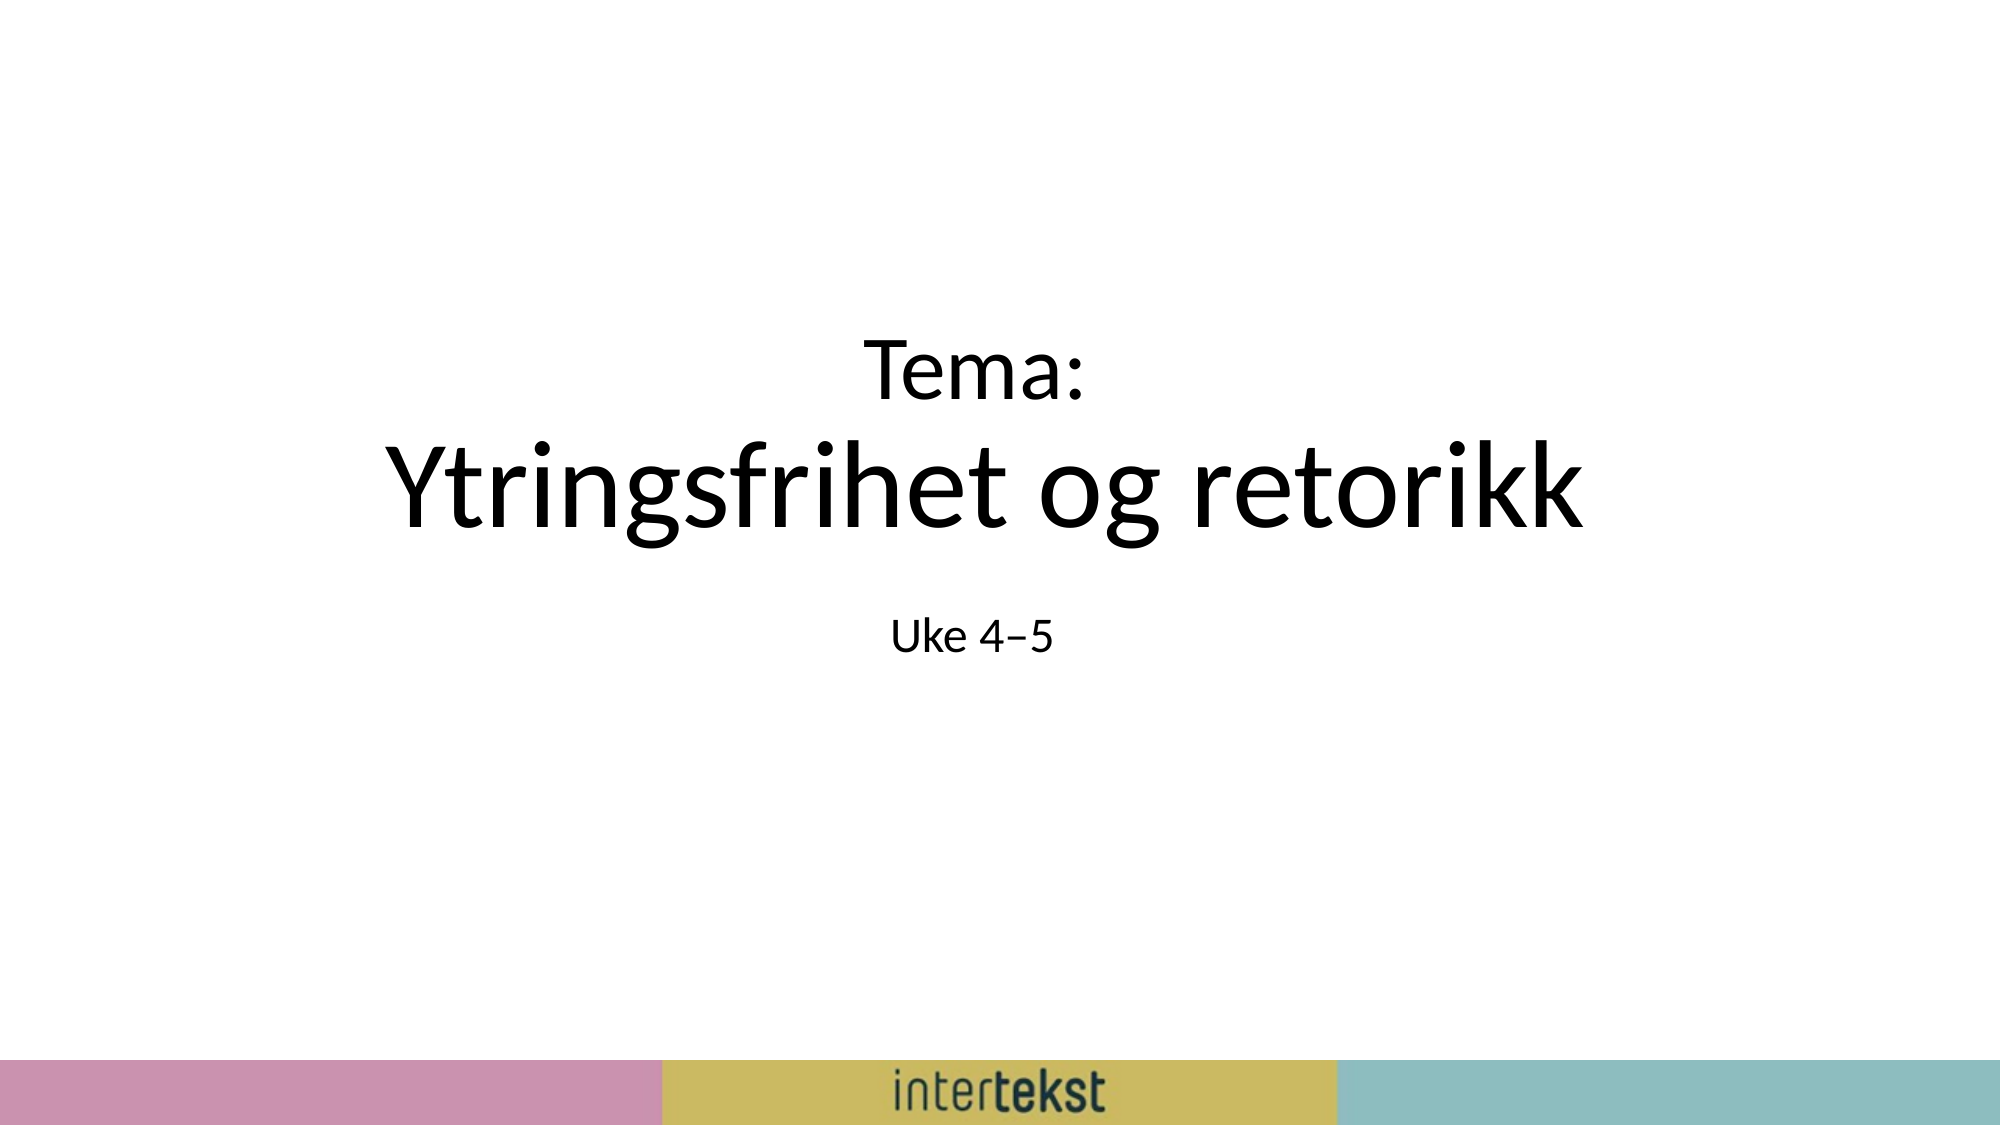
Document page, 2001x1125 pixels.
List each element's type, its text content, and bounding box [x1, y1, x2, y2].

title Tema: Ytringsfrihet og retorikk [236, 170, 1737, 563]
subtitle Uke 4–5 [222, 601, 1723, 874]
picture [0, 1060, 2000, 1125]
